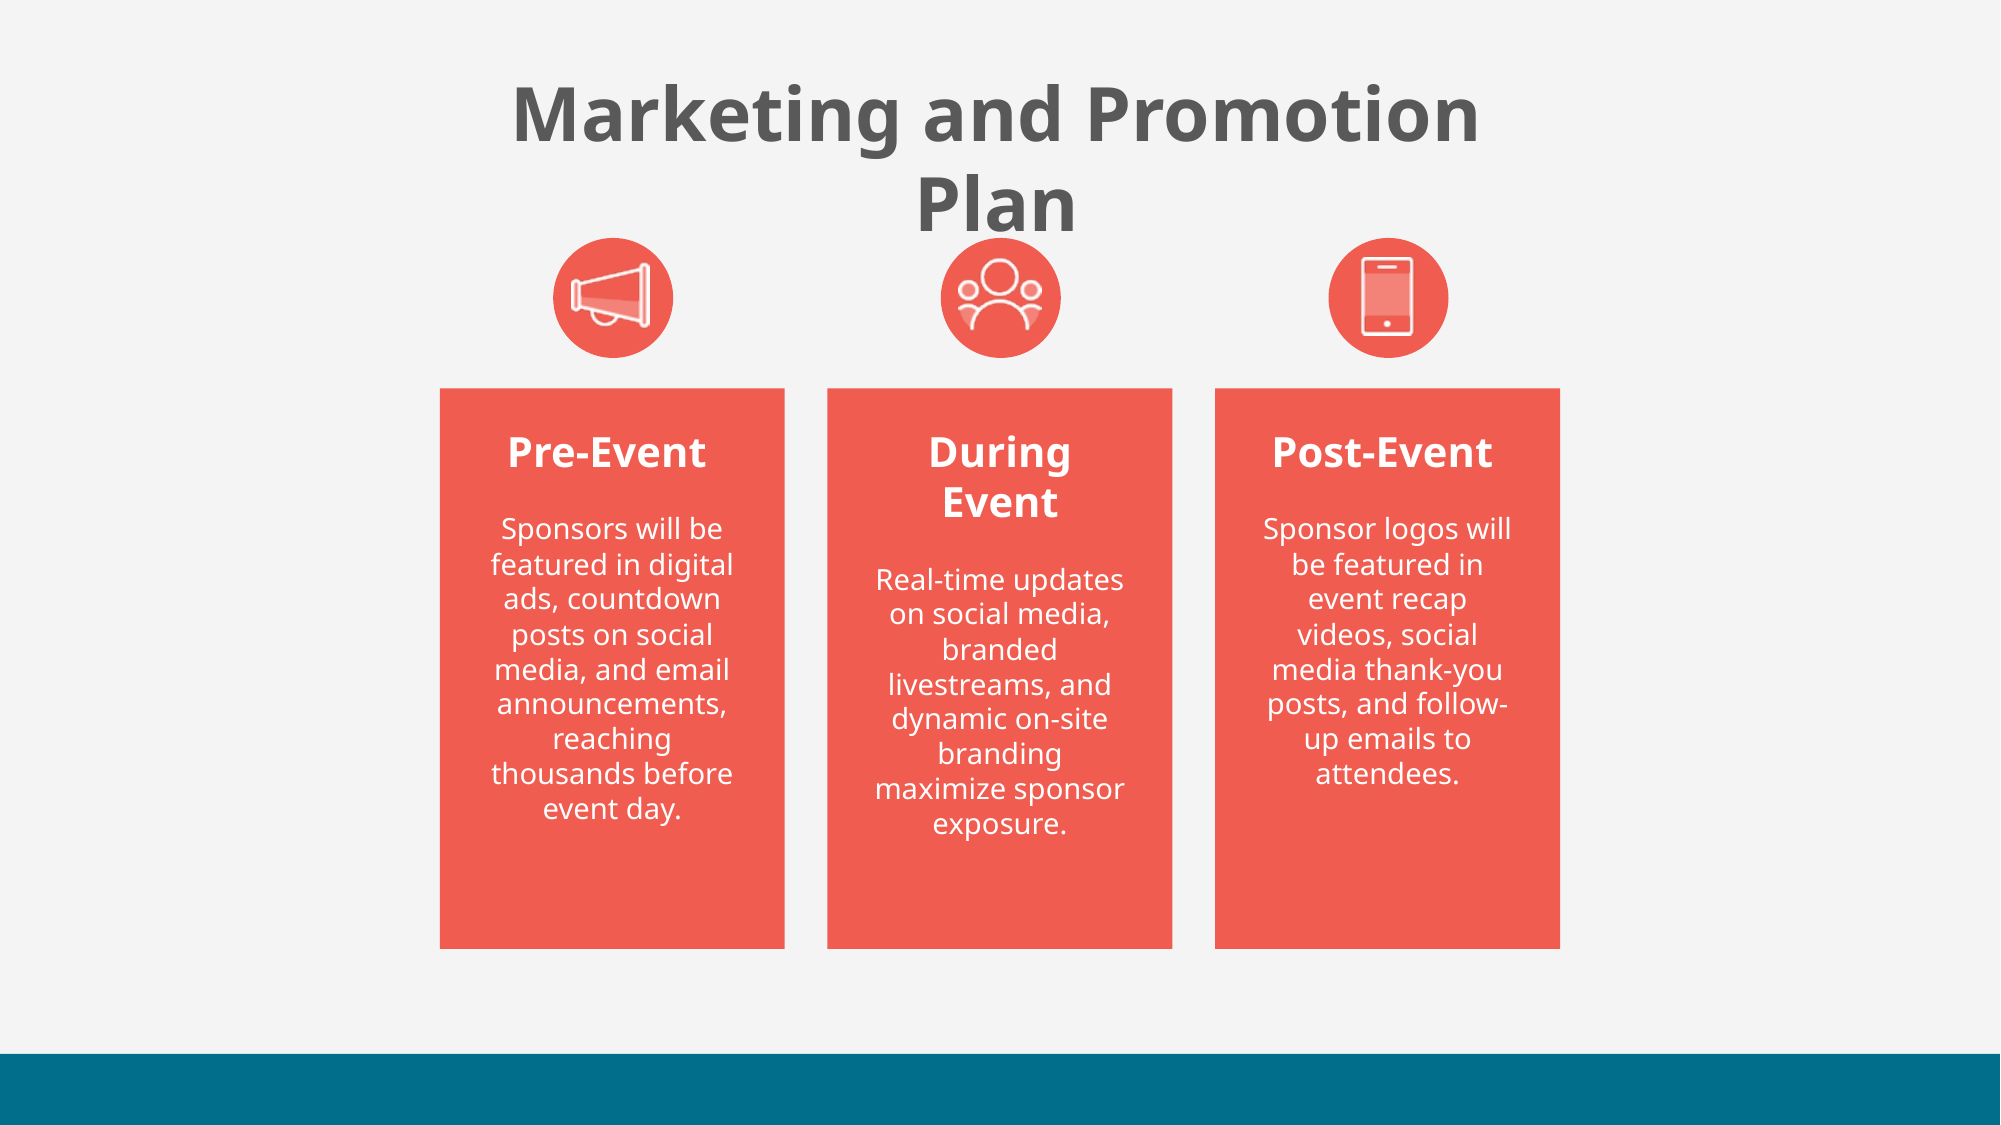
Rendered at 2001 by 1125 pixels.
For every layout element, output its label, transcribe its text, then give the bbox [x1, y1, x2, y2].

text_box Post-Event Sponsor logos will be featured in event recap videos, social media thank-you posts, and follow-up emails to attendees. [1214, 387, 1561, 950]
picture [958, 253, 1042, 336]
text_box Pre-Event Sponsors will be featured in digital ads, countdown posts on social media, and email announcements, reaching thousands before event day. [439, 387, 786, 950]
text_box [0, 1053, 2000, 1125]
text_box During Event Real-time updates on social media, branded livestreams, and dynamic on-site branding maximize sponsor exposure. [826, 387, 1173, 950]
text_box [552, 236, 675, 359]
picture [571, 256, 650, 335]
text_box [1327, 236, 1450, 359]
picture [1348, 257, 1427, 336]
text_box [939, 236, 1062, 359]
text_box Marketing and Promotion Plan [420, 59, 1573, 255]
